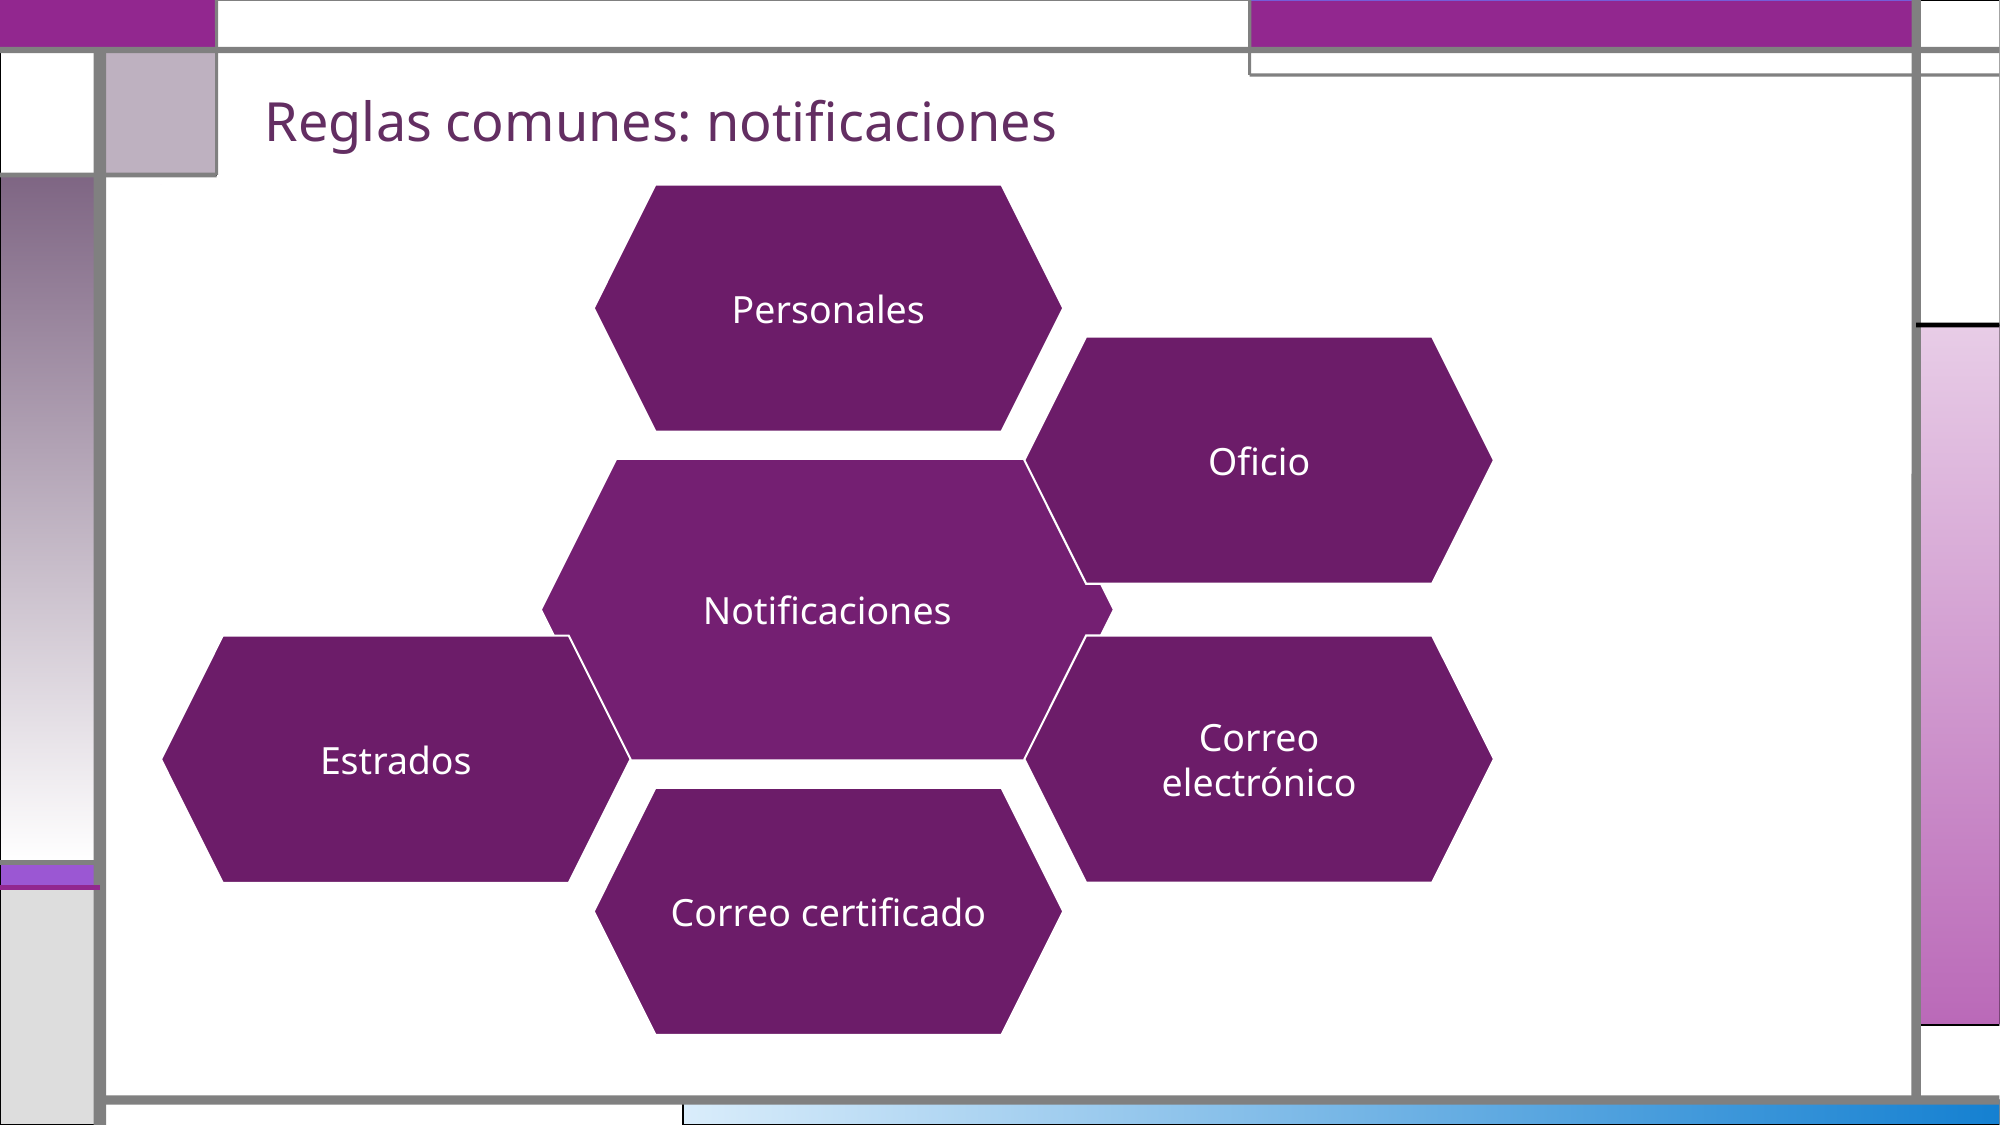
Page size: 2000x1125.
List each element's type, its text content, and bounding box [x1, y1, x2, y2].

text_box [160, 184, 1494, 1035]
title Reglas comunes: notificaciones [249, 87, 1825, 161]
